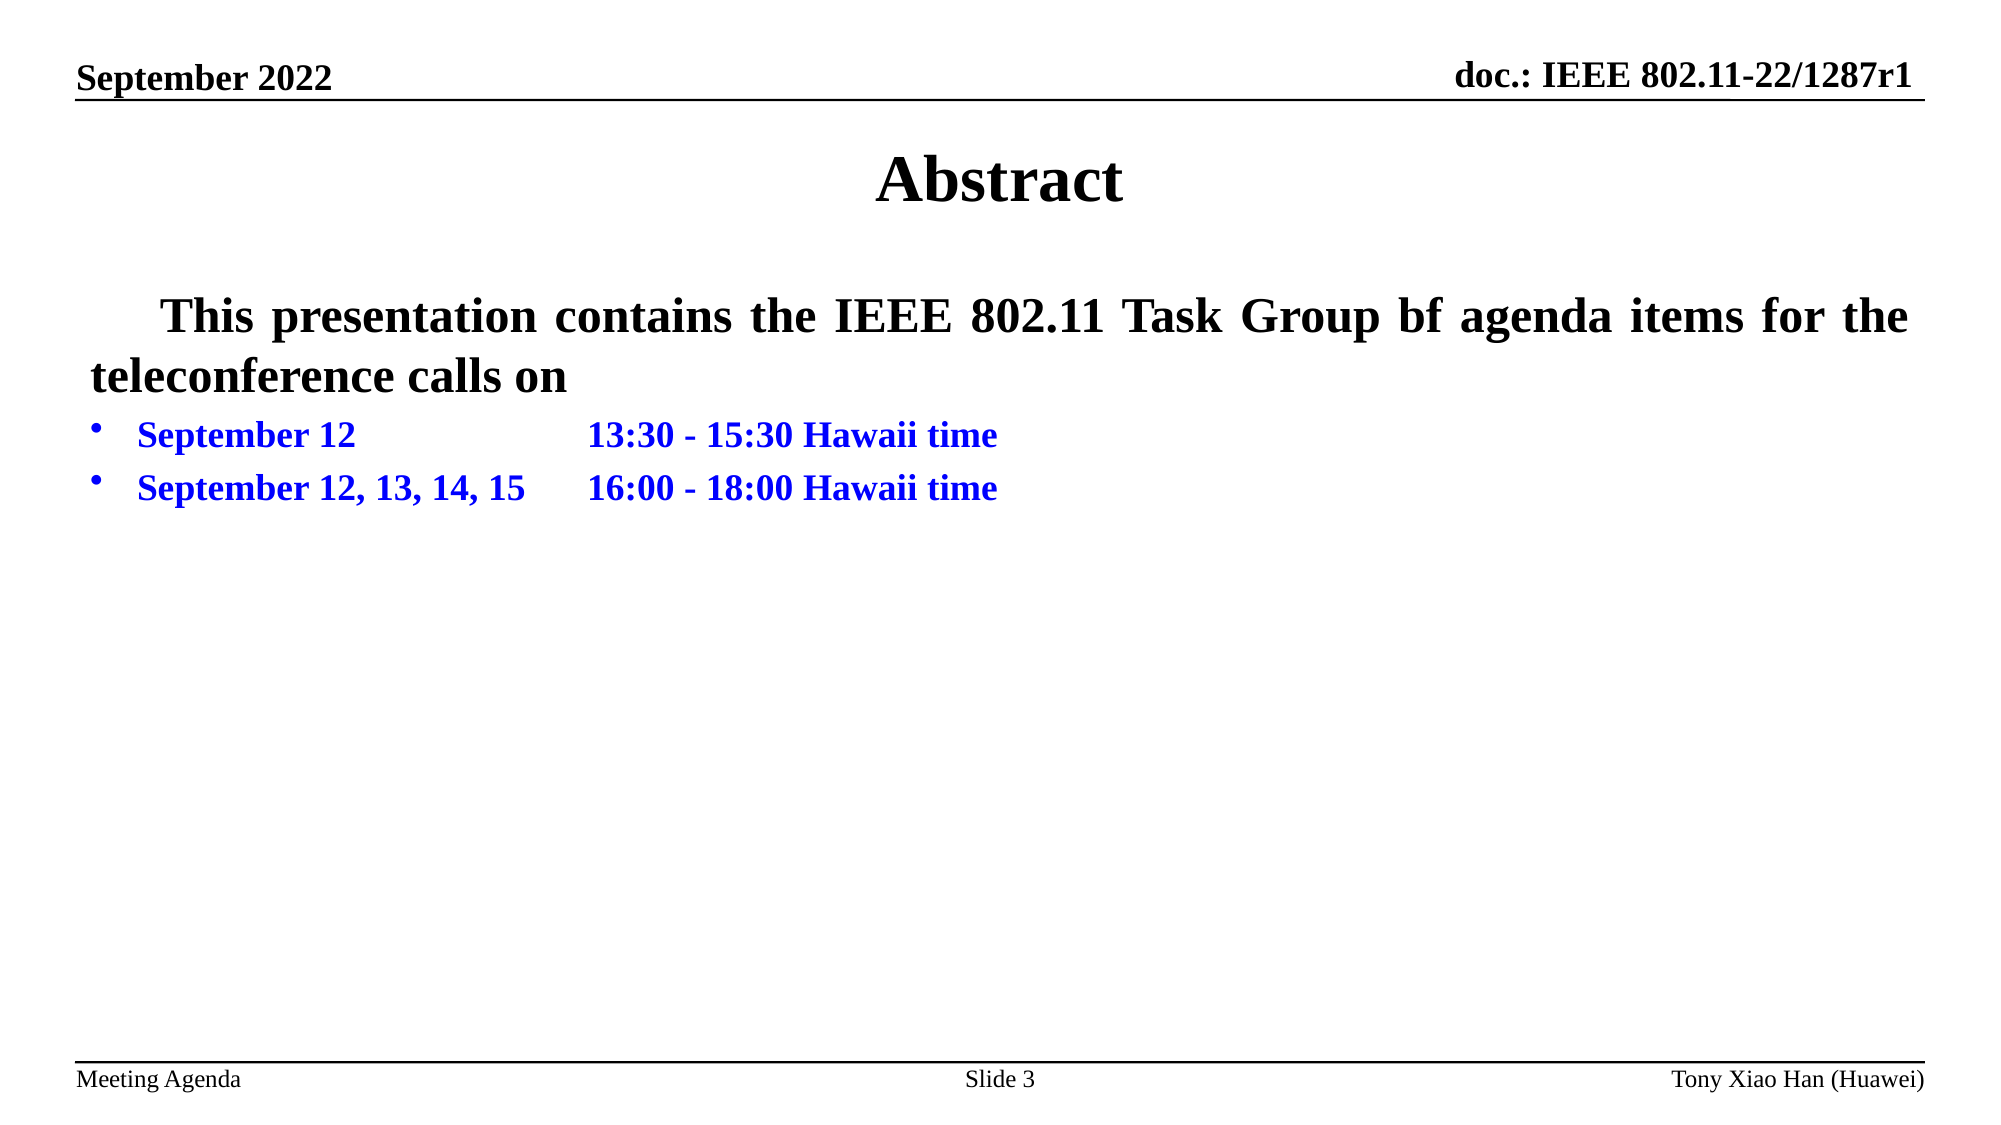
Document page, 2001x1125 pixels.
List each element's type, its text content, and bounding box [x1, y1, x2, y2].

text_box This presentation contains the IEEE 802.11 Task Group bf agenda items for the teleconference calls on September 12 13:30 - 15:30 Hawaii time September 12, 13, 14, 15 16:00 - 18:00 Hawaii time [75, 274, 1925, 950]
text_box Abstract [362, 87, 1638, 263]
